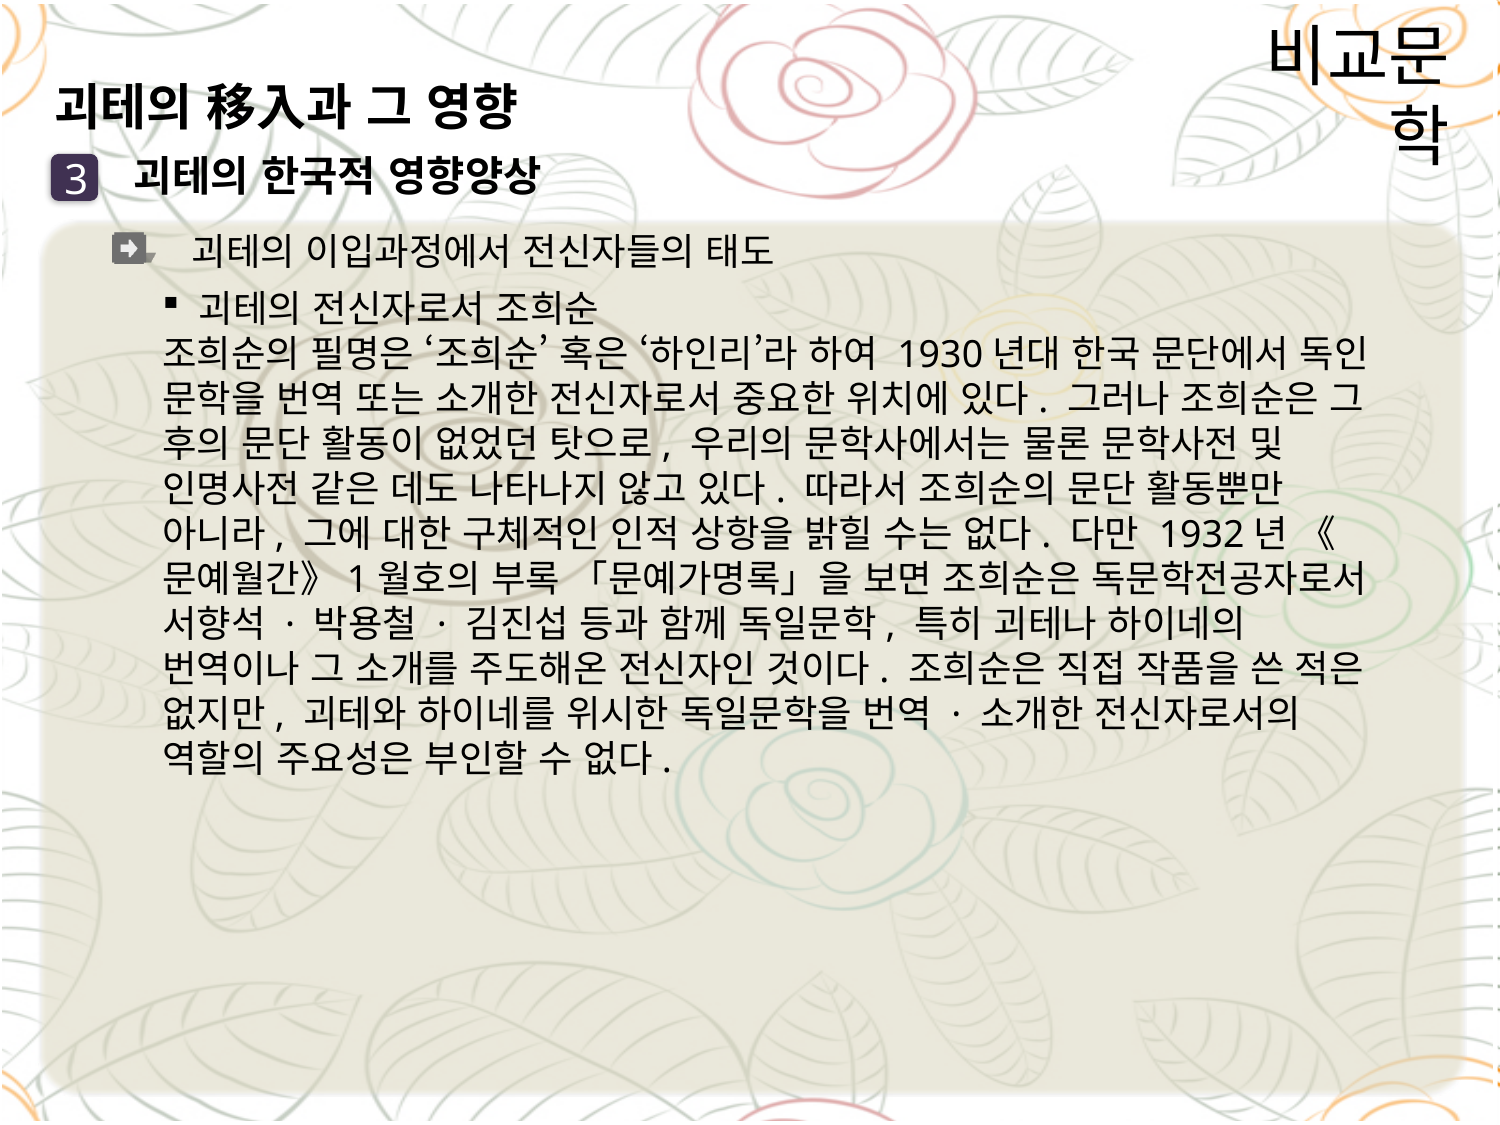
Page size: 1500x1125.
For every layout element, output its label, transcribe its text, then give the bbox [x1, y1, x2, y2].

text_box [111, 220, 822, 282]
text_box 비교문학 [1230, 6, 1465, 182]
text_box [39, 67, 704, 212]
text_box 괴테의 전신자로서 조희순 조희순의 필명은 ‘조희순’ 혹은 ‘하인리’라 하여 1930년대 한국 문단에서 독인 문학을 번역 또는 소개한 전신자로서 중요한 위치에 있다. 그러나 조희순은 그 후의 문단 활동이 없었던 탓으로, 우리의 문학사에서는 물론 문학사전 및 인명사전 같은 데도 나타나지 않고 있다. 따라서 조희순의 문단 활동뿐만 아니라, 그에 대한 구체적인 인적 상항을 밝힐 수는 없다. 다만 1932년 《문예월간》1월호의 부록 「문예가명록」을 보면 조희순은 독문학전공자로서 서향석 · 박용철 · 김진섭 등과 함께 독일문학, 특히 괴테나 하이네의 번역이나 그 소개를 주도해온 전신자인 것이다. 조희순은 직접 작품을 쓴 적은 없지만, 괴테와 하이네를 위시한 독일문학을 번역 · 소개한 전신자로서의 역할의 주요성은 부인할 수 없다. [147, 277, 1395, 788]
